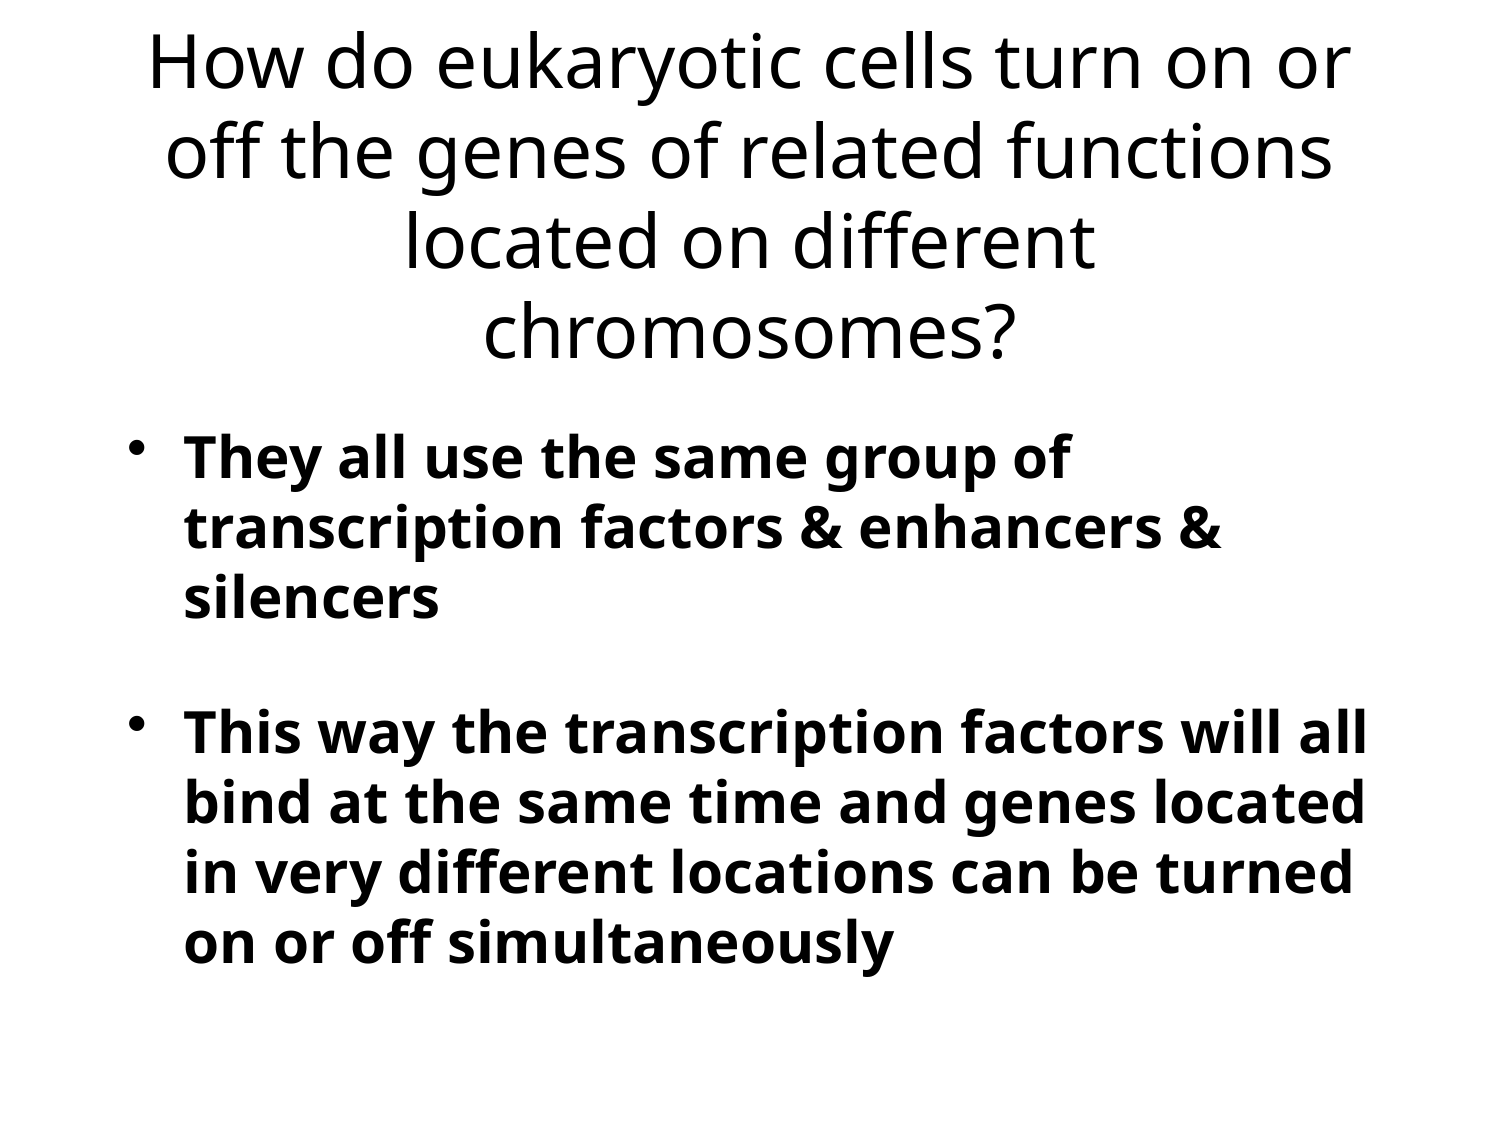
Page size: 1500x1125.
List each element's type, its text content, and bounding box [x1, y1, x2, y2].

title How do eukaryotic cells turn on or off the genes of related functions located on different chromosomes? [112, 99, 1388, 288]
list They all use the same group of transcription factors & enhancers & silencers This way the transcription factors will all bind at the same time and genes located in very different locations can be turned on or off simultaneously [112, 412, 1388, 1001]
